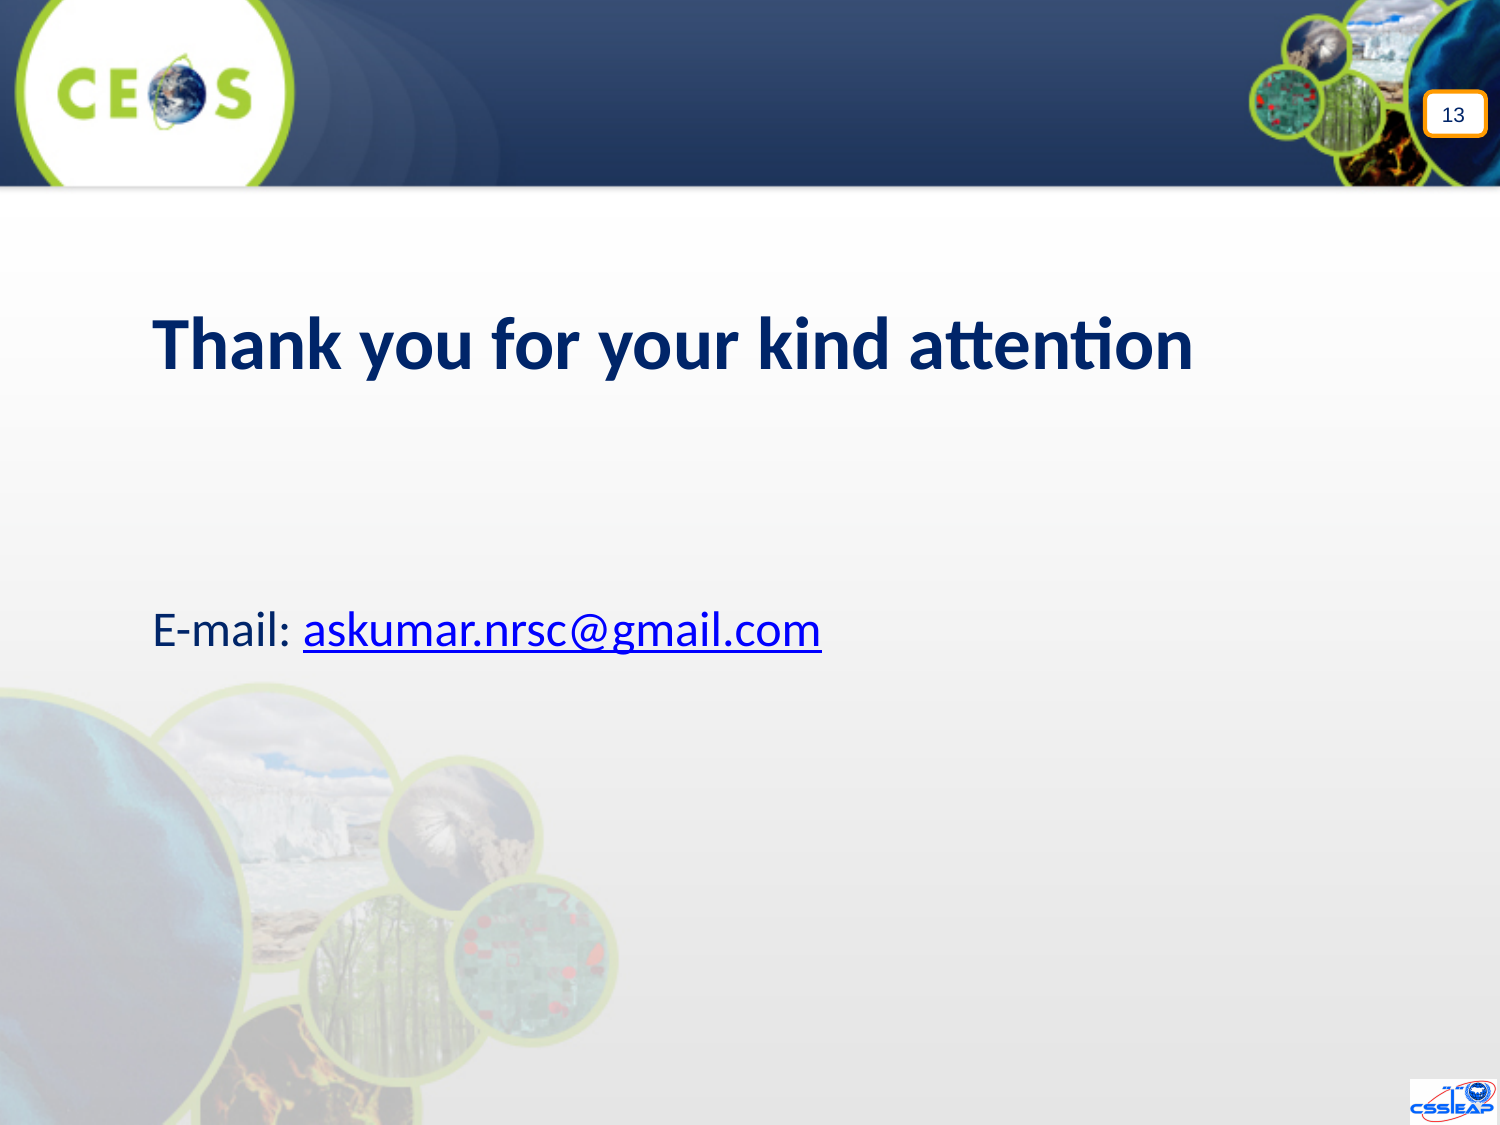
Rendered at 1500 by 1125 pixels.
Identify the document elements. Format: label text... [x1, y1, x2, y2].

list Thank you for your kind attention E-mail: askumar.nrsc@gmail.com [137, 287, 1475, 850]
slide_number 13 [1424, 93, 1482, 135]
picture [0, 0, 1500, 1125]
